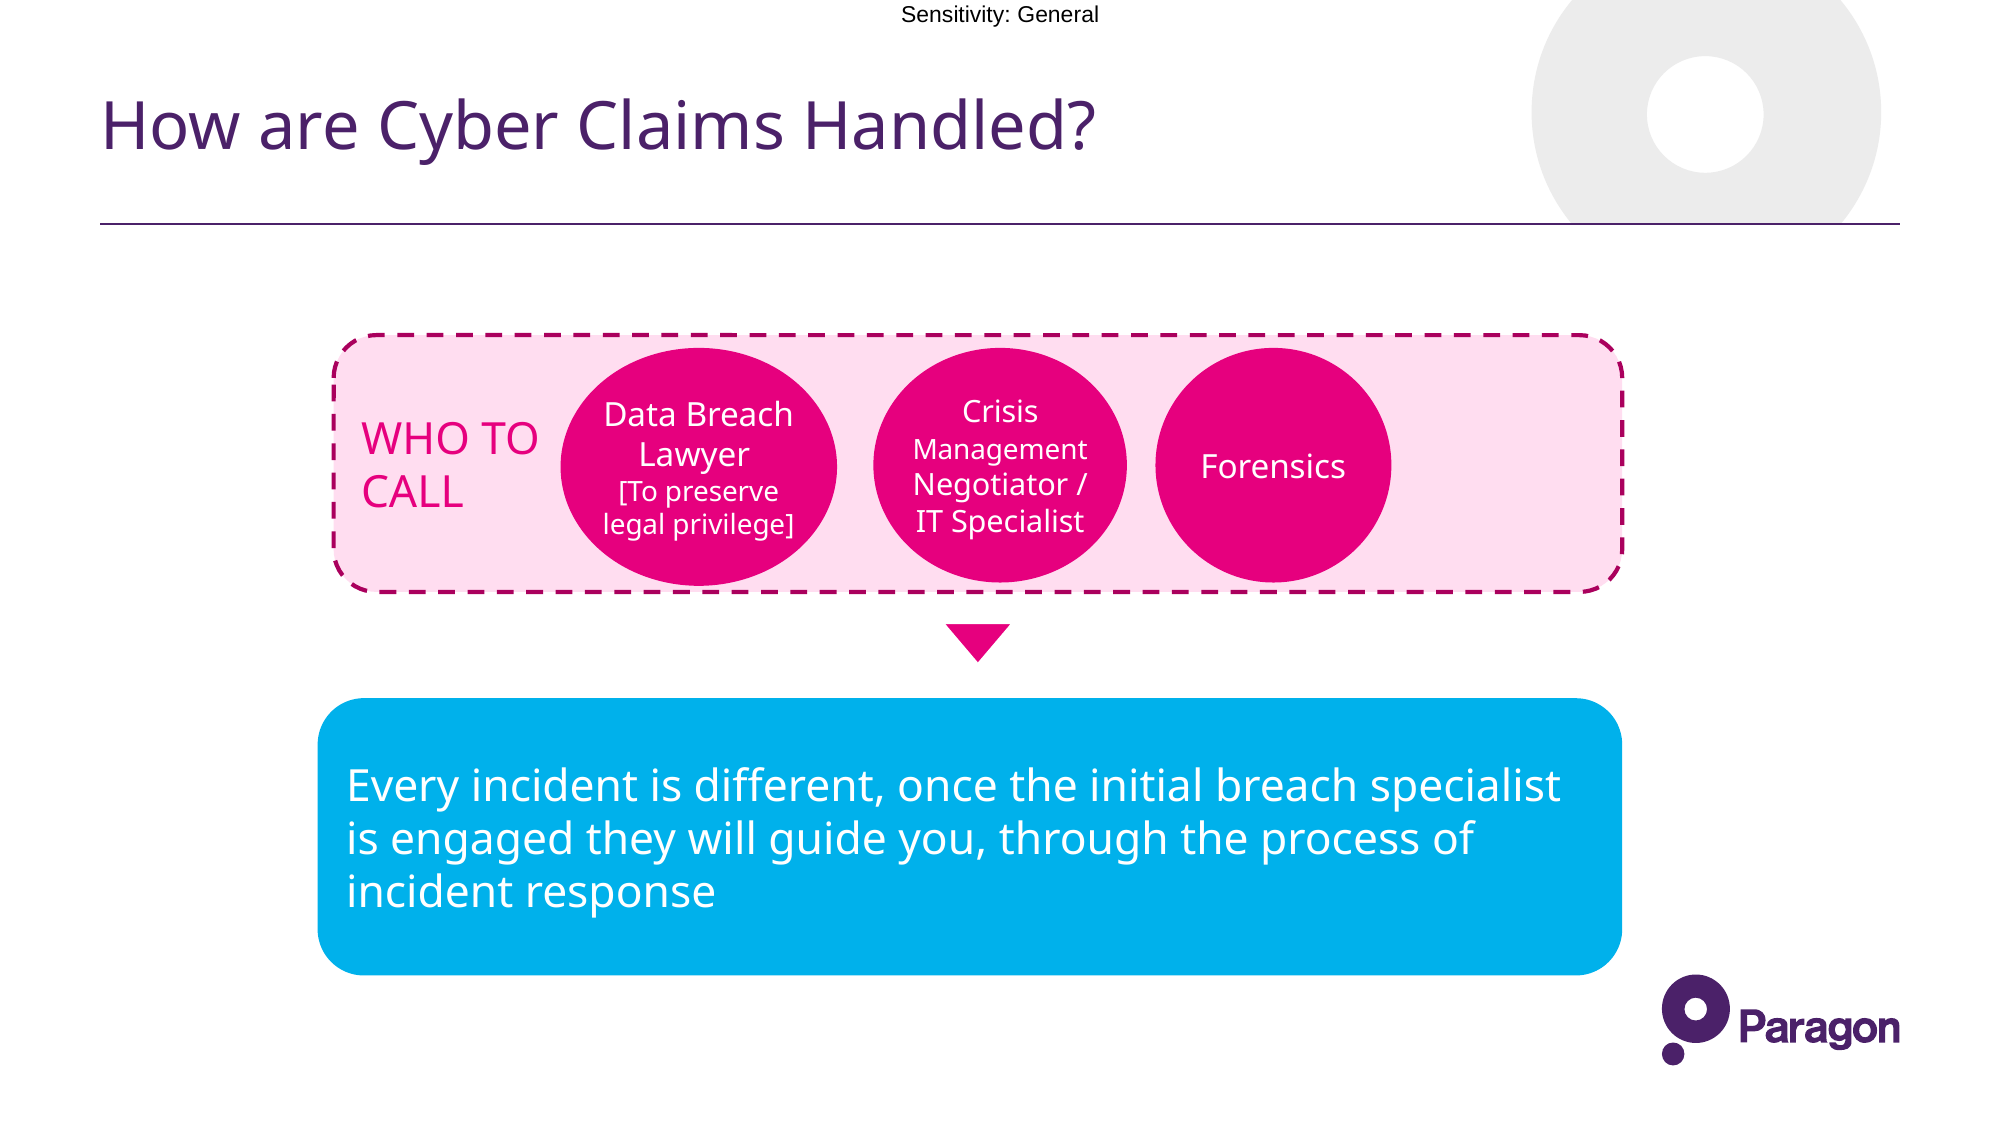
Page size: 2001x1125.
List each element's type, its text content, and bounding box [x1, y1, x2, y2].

text_box Every incident is different, once the initial breach specialist is engaged they will guide you, through the process of incident response [315, 696, 1625, 978]
text_box Crisis Management Negotiator / IT Specialist [871, 345, 1129, 585]
text_box [929, 615, 1026, 675]
text_box Data Breach Lawyer [To preserve legal privilege] [558, 345, 840, 588]
text_box WHO TO CALL [331, 332, 1625, 595]
text_box Forensics [1153, 345, 1394, 585]
title How are Cyber Claims Handled? [100, 82, 1347, 164]
